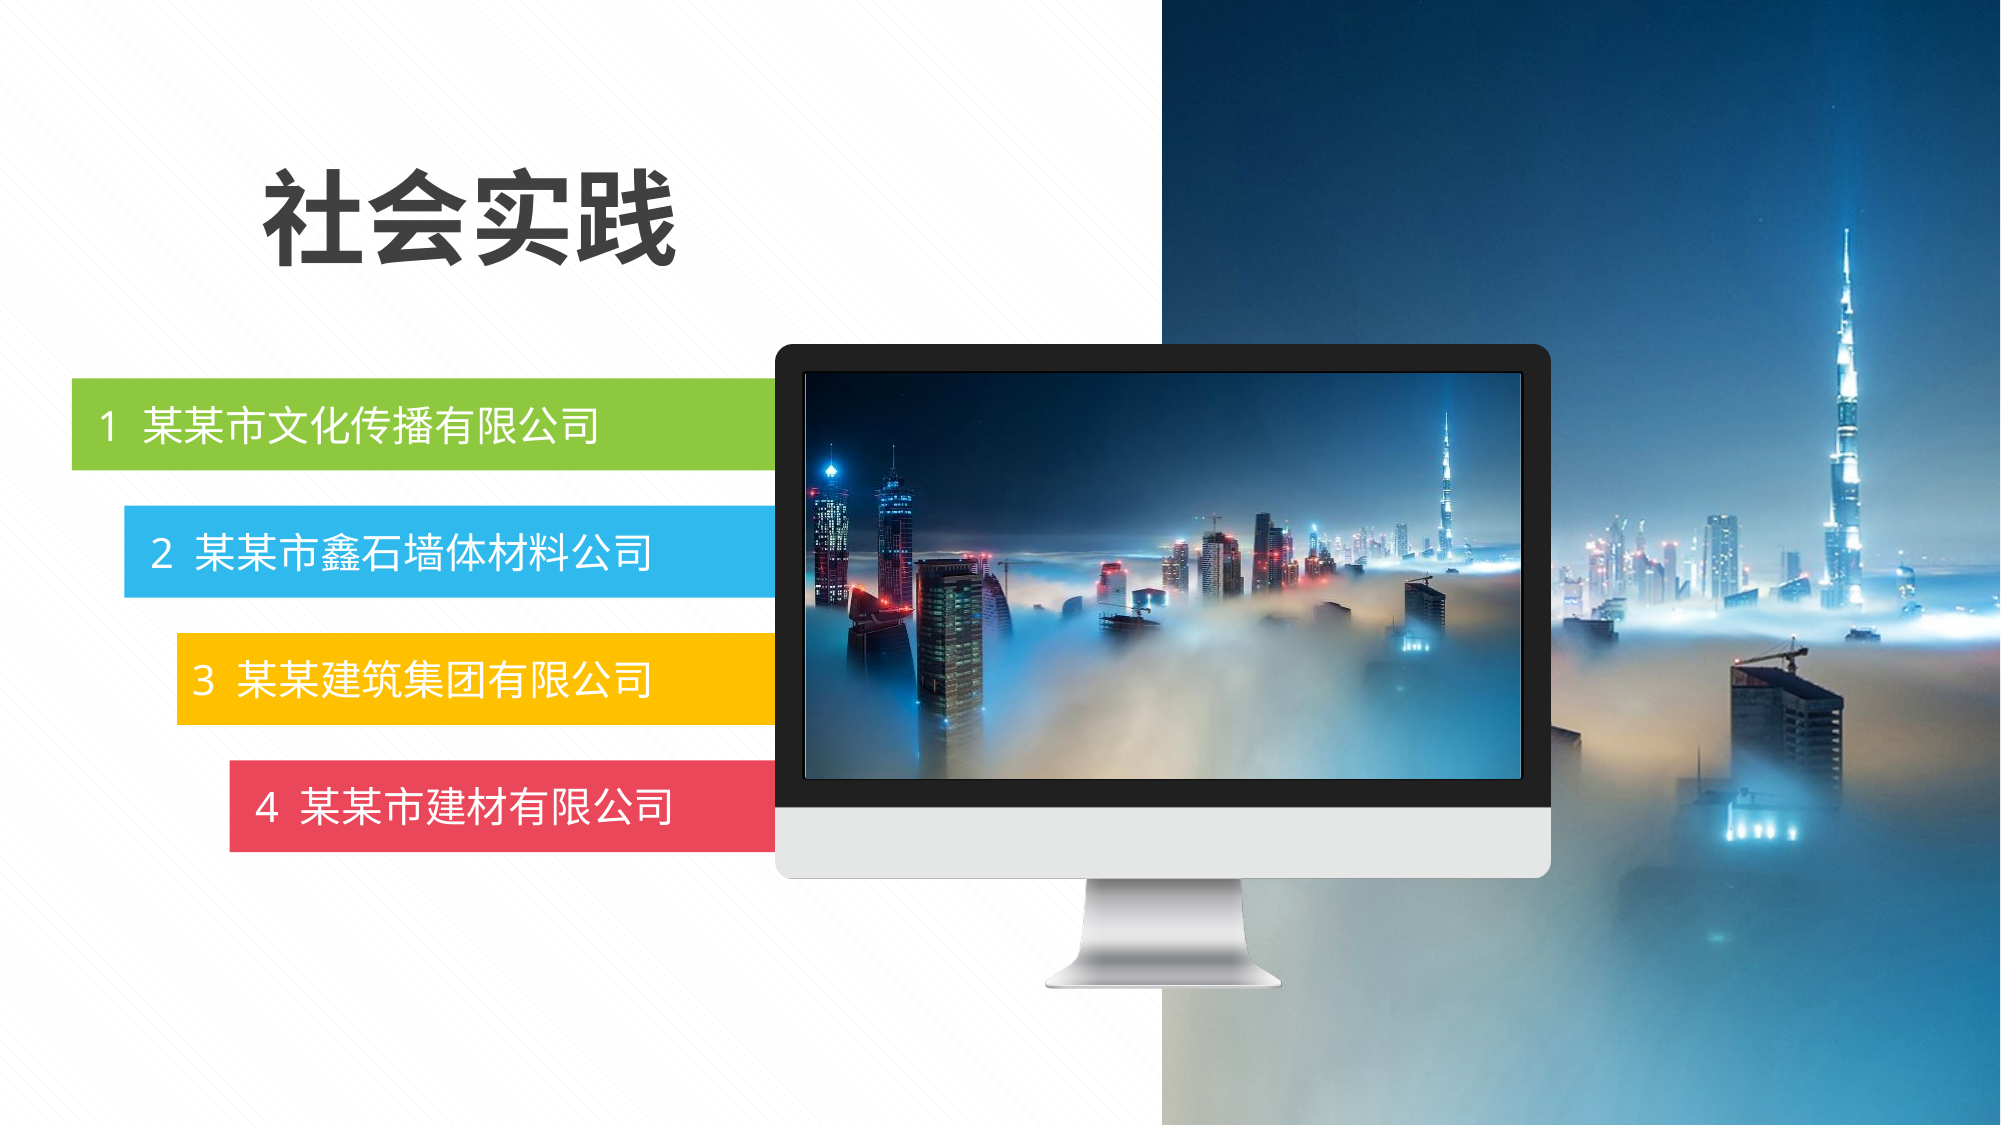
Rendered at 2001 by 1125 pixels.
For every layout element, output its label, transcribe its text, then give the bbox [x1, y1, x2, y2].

text_box 4 某某市建材有限公司 [229, 759, 775, 853]
text_box 1 某某市文化传播有限公司 [71, 377, 775, 471]
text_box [775, 344, 1551, 991]
picture [1162, 0, 2001, 1125]
text_box 3 某某建筑集团有限公司 [176, 632, 775, 726]
text_box 2 某某市鑫石墙体材料公司 [123, 505, 775, 599]
text_box 社会实践 [71, 145, 869, 286]
